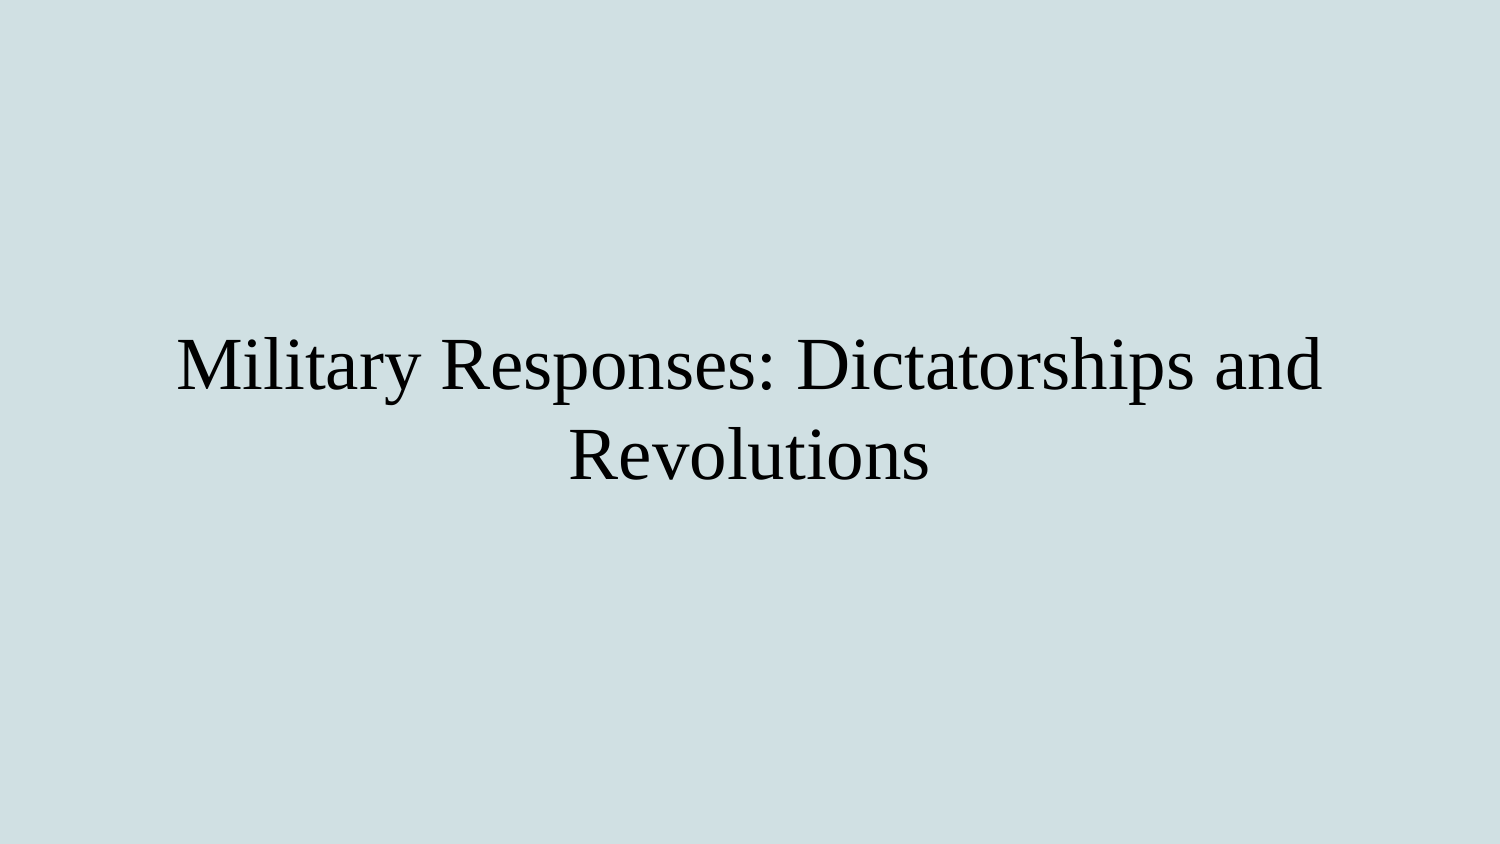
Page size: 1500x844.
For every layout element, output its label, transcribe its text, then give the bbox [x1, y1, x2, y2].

title Military Responses: Dictatorships and Revolutions [51, 263, 1449, 600]
